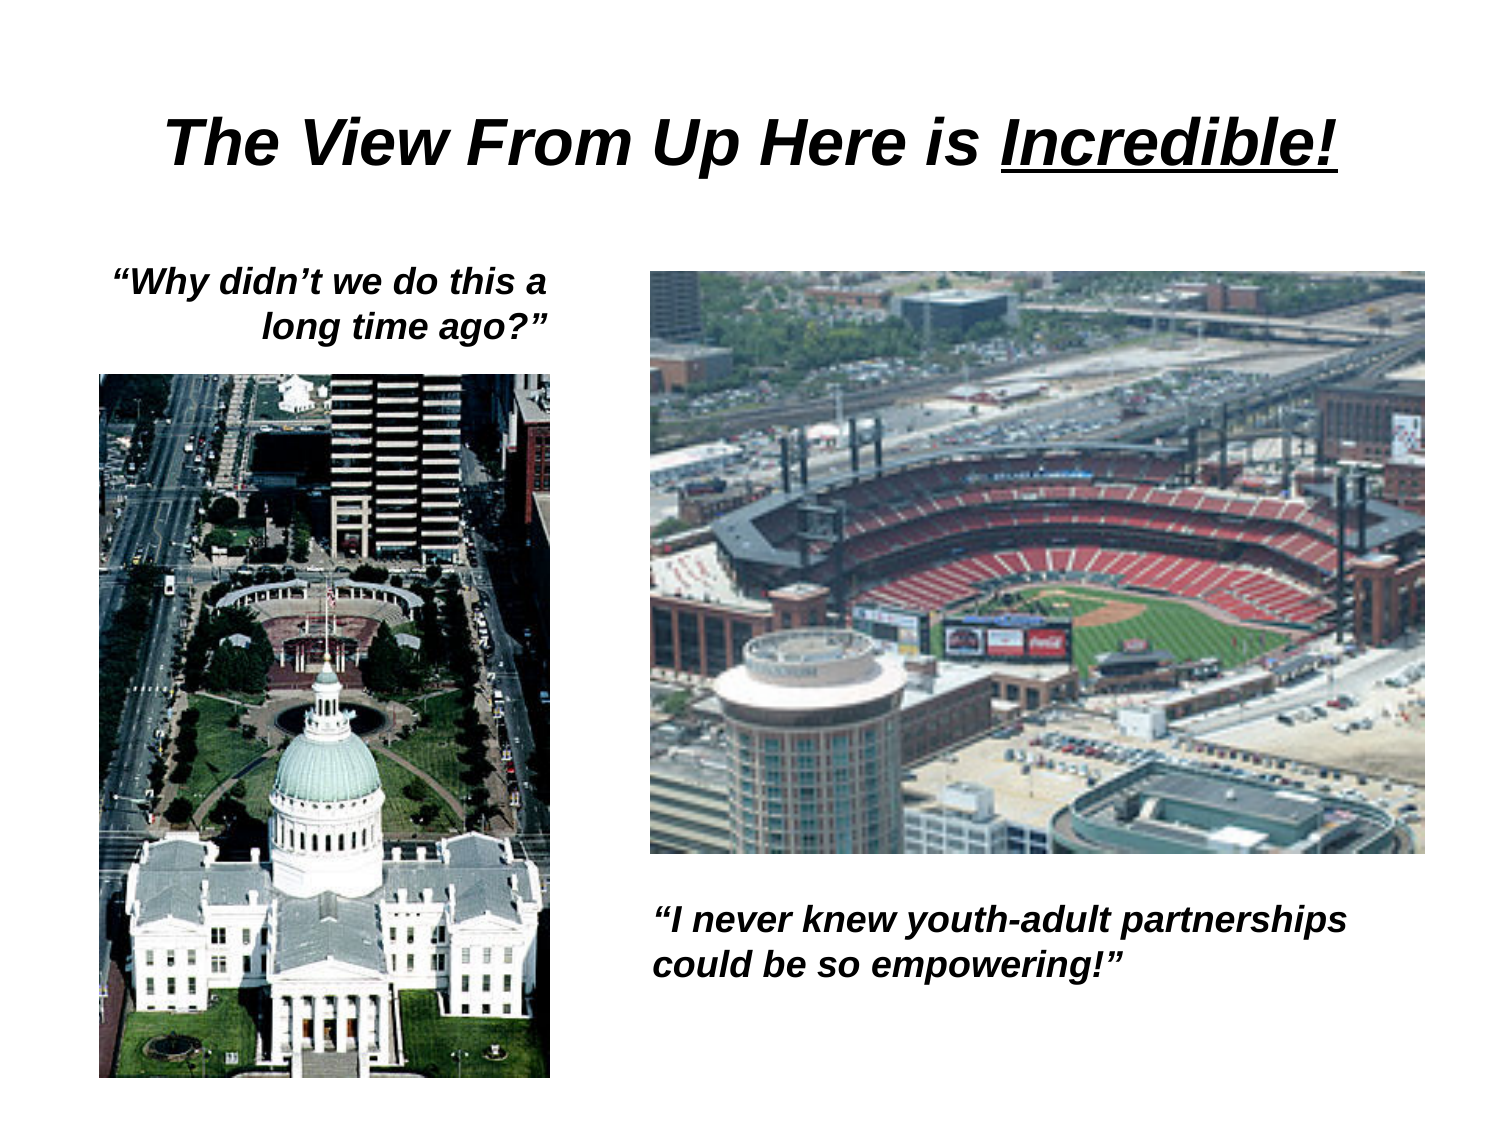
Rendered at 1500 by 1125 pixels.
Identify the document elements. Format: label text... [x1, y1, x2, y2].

text_box “I never knew youth-adult partnerships could be so empowering!” [637, 887, 1375, 993]
title The View From Up Here is Incredible! [75, 45, 1425, 233]
picture [99, 374, 551, 1079]
text_box “Why didn’t we do this a long time ago?” [75, 249, 563, 355]
picture [649, 271, 1426, 854]
